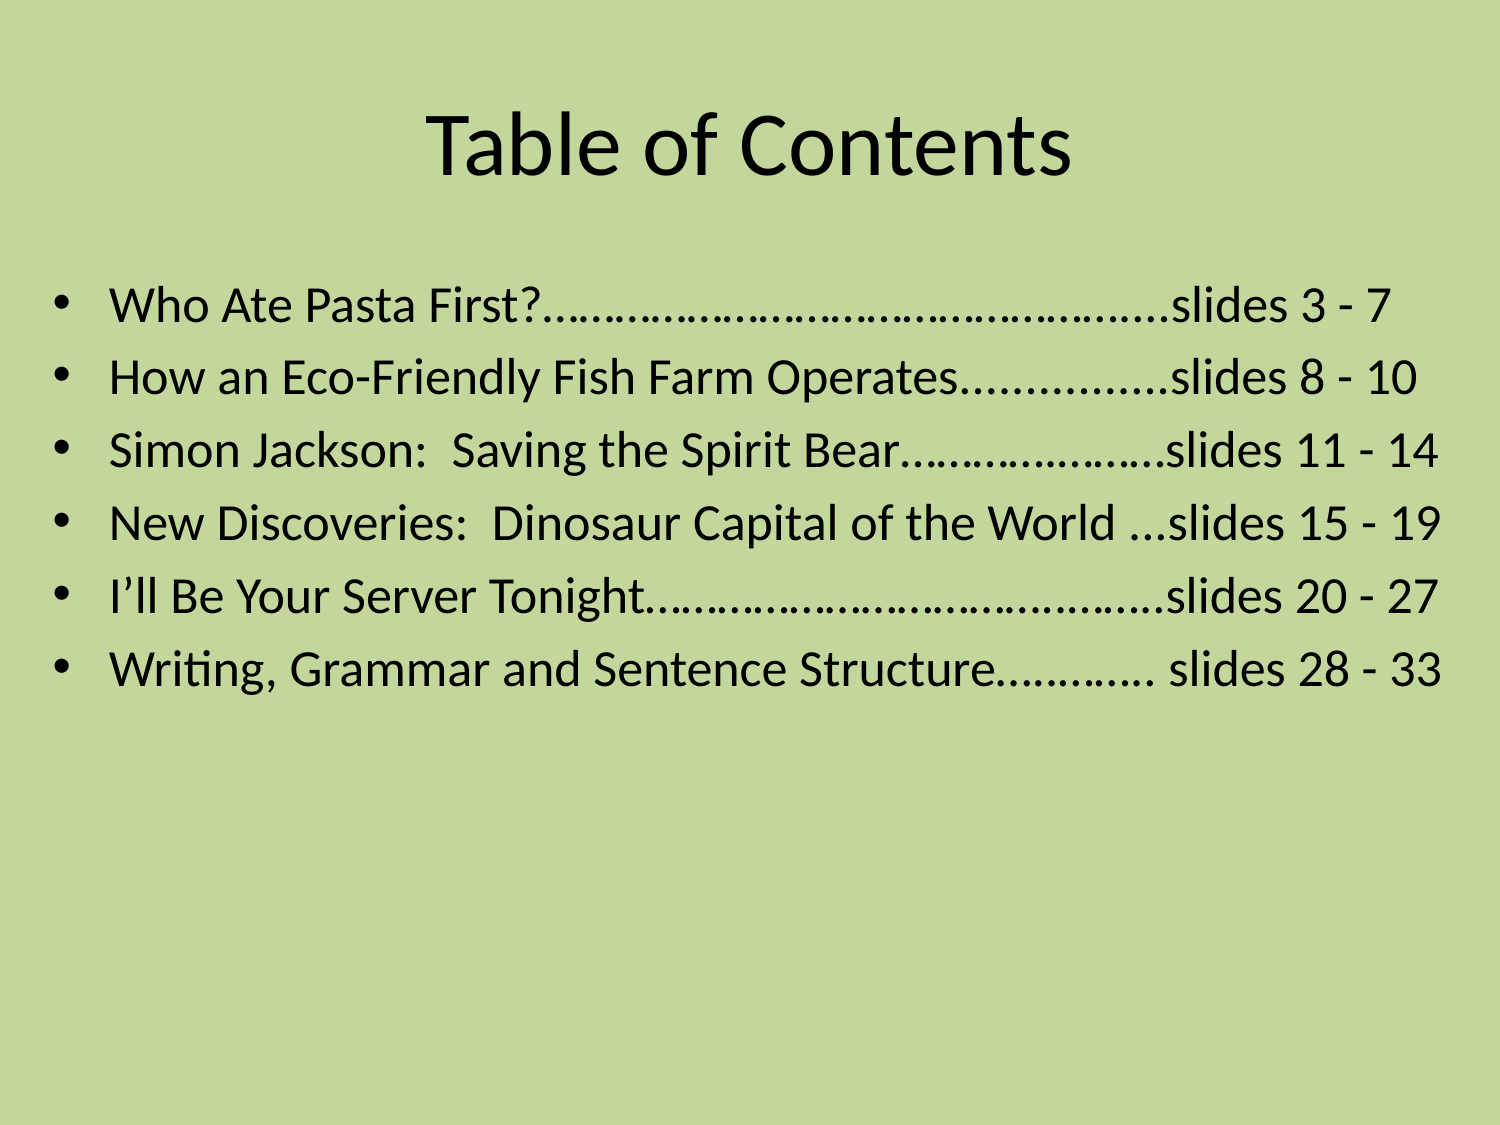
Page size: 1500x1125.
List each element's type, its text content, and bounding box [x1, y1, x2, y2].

list Who Ate Pasta First?…………………………………………....slides 3 - 7 How an Eco-Friendly Fish Farm Operates................slides 8 - 10 Simon Jackson: Saving the Spirit Bear………….………slides 11 - 14 New Discoveries: Dinosaur Capital of the World ...slides 15 - 19 I’ll Be Your Server Tonight……………………………..……..slides 20 - 27 Writing, Grammar and Sentence Structure…..…….. slides 28 - 33 [37, 262, 1463, 788]
title Table of Contents [75, 45, 1425, 233]
